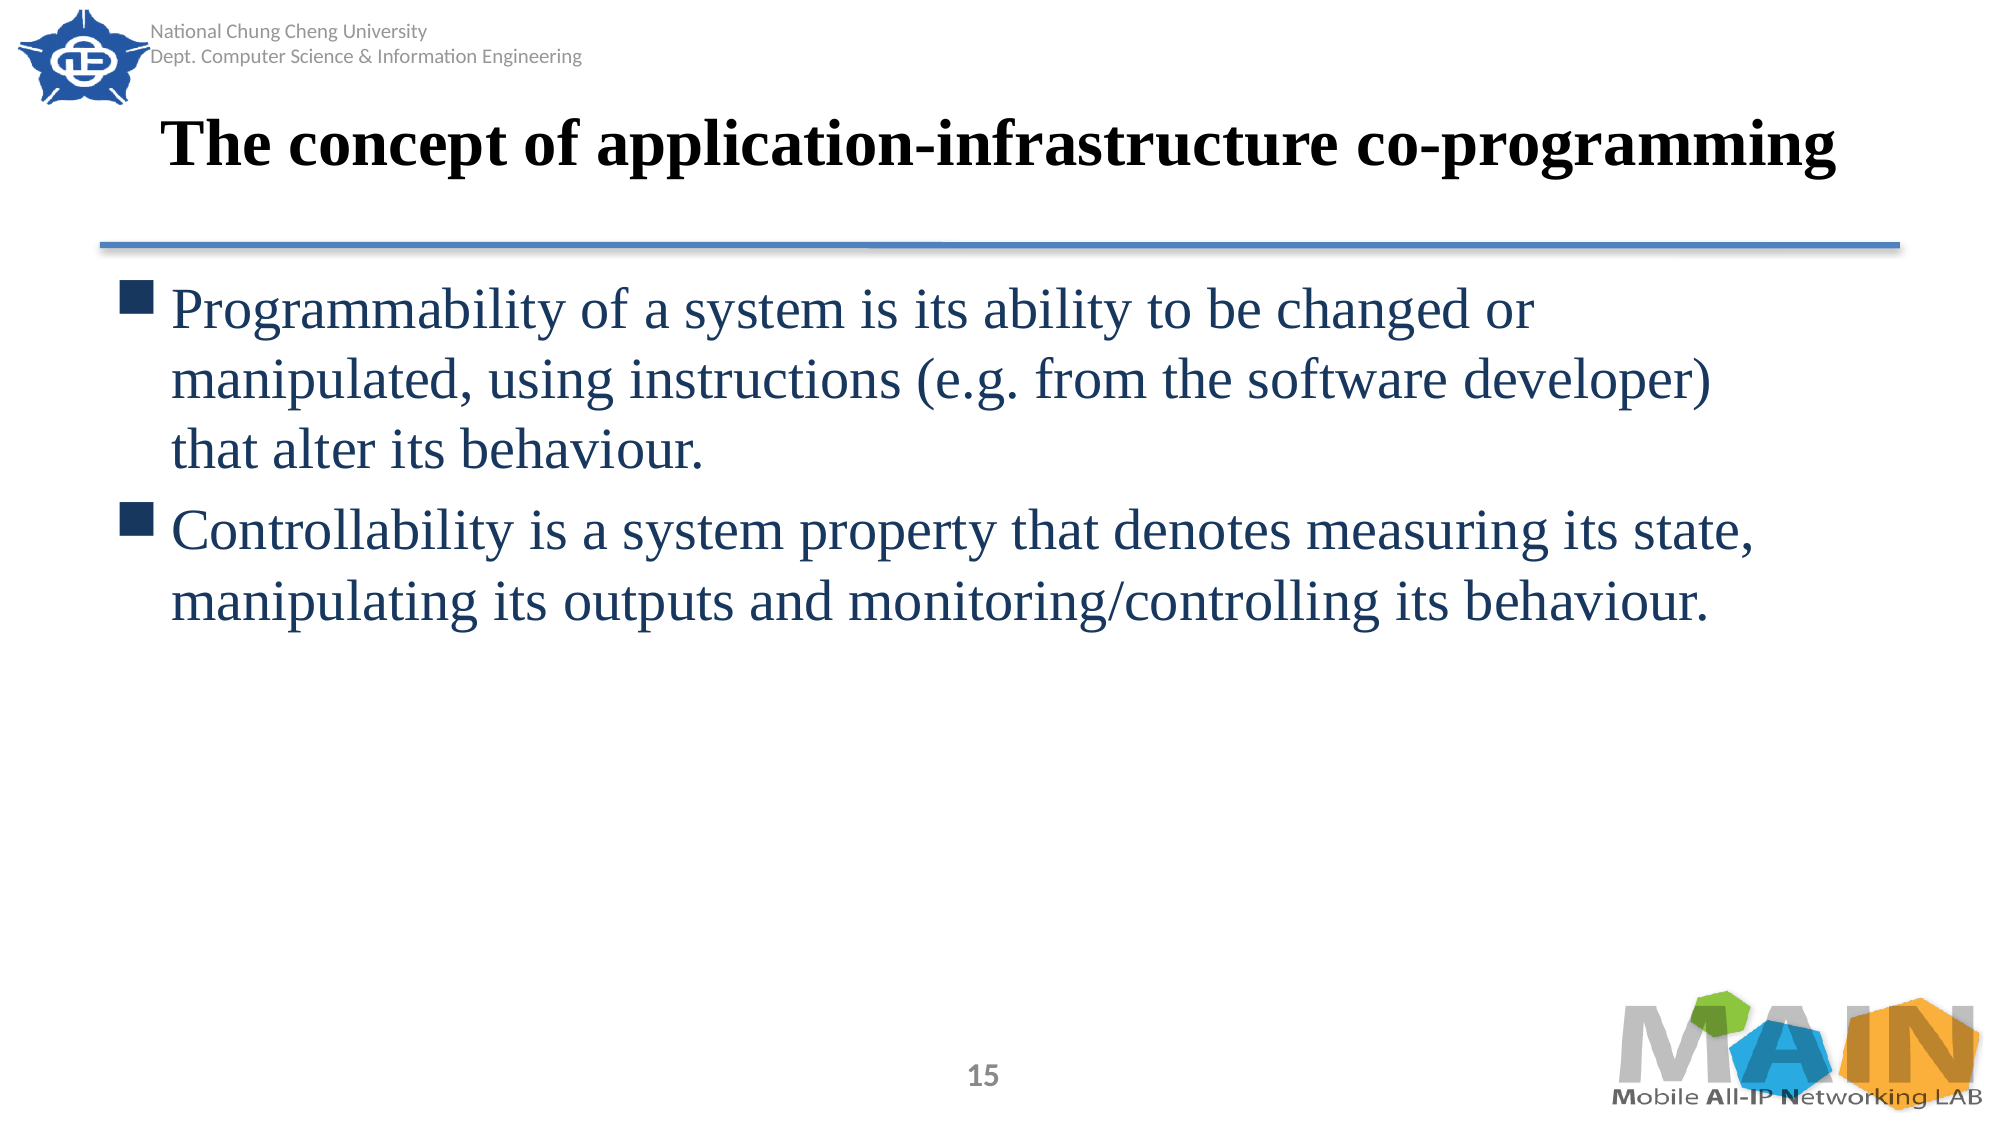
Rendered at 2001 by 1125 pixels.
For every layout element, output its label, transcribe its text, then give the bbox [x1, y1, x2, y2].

picture [1400, 987, 1984, 1113]
title The concept of application-infrastructure co-programming [99, 44, 1901, 233]
picture [0, 0, 168, 113]
list Programmability of a system is its ability to be changed or manipulated, using instructions (e.g. from the software developer) that alter its behaviour. Controllability is a system property that denotes measuring its state, manipulating its outputs and monitoring/controlling its behaviour. [99, 262, 1828, 1006]
slide_number 15 [750, 1042, 1217, 1103]
